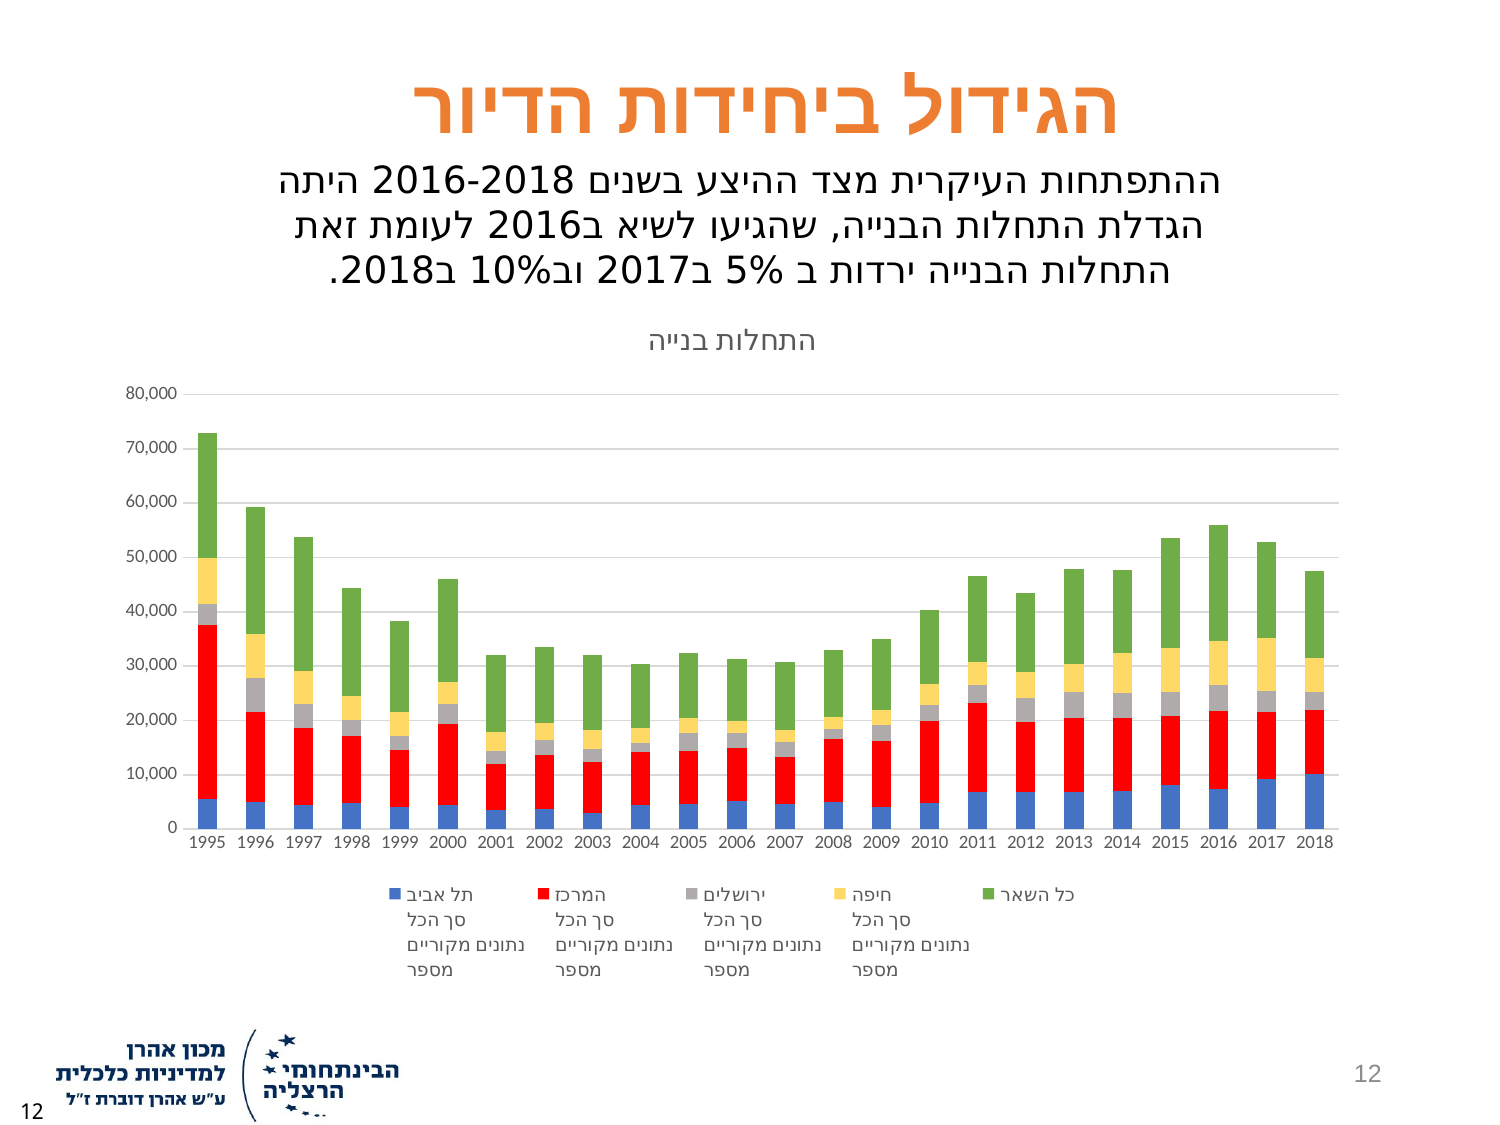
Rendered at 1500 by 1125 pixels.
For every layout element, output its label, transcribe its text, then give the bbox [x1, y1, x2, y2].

chart [100, 292, 1365, 991]
text_box ההתפתחות העיקרית מצד ההיצע בשנים 2016-2018 היתה הגדלת התחלות הבנייה, שהגיעו לשיא ב2016 לעומת זאת התחלות הבנייה ירדות ב 5% ב2017 וב10% ב2018. [258, 148, 1242, 292]
slide_number 12 [1059, 1042, 1397, 1103]
picture [50, 1024, 402, 1125]
text_box הגידול ביחידות הדיור [377, 51, 1137, 156]
